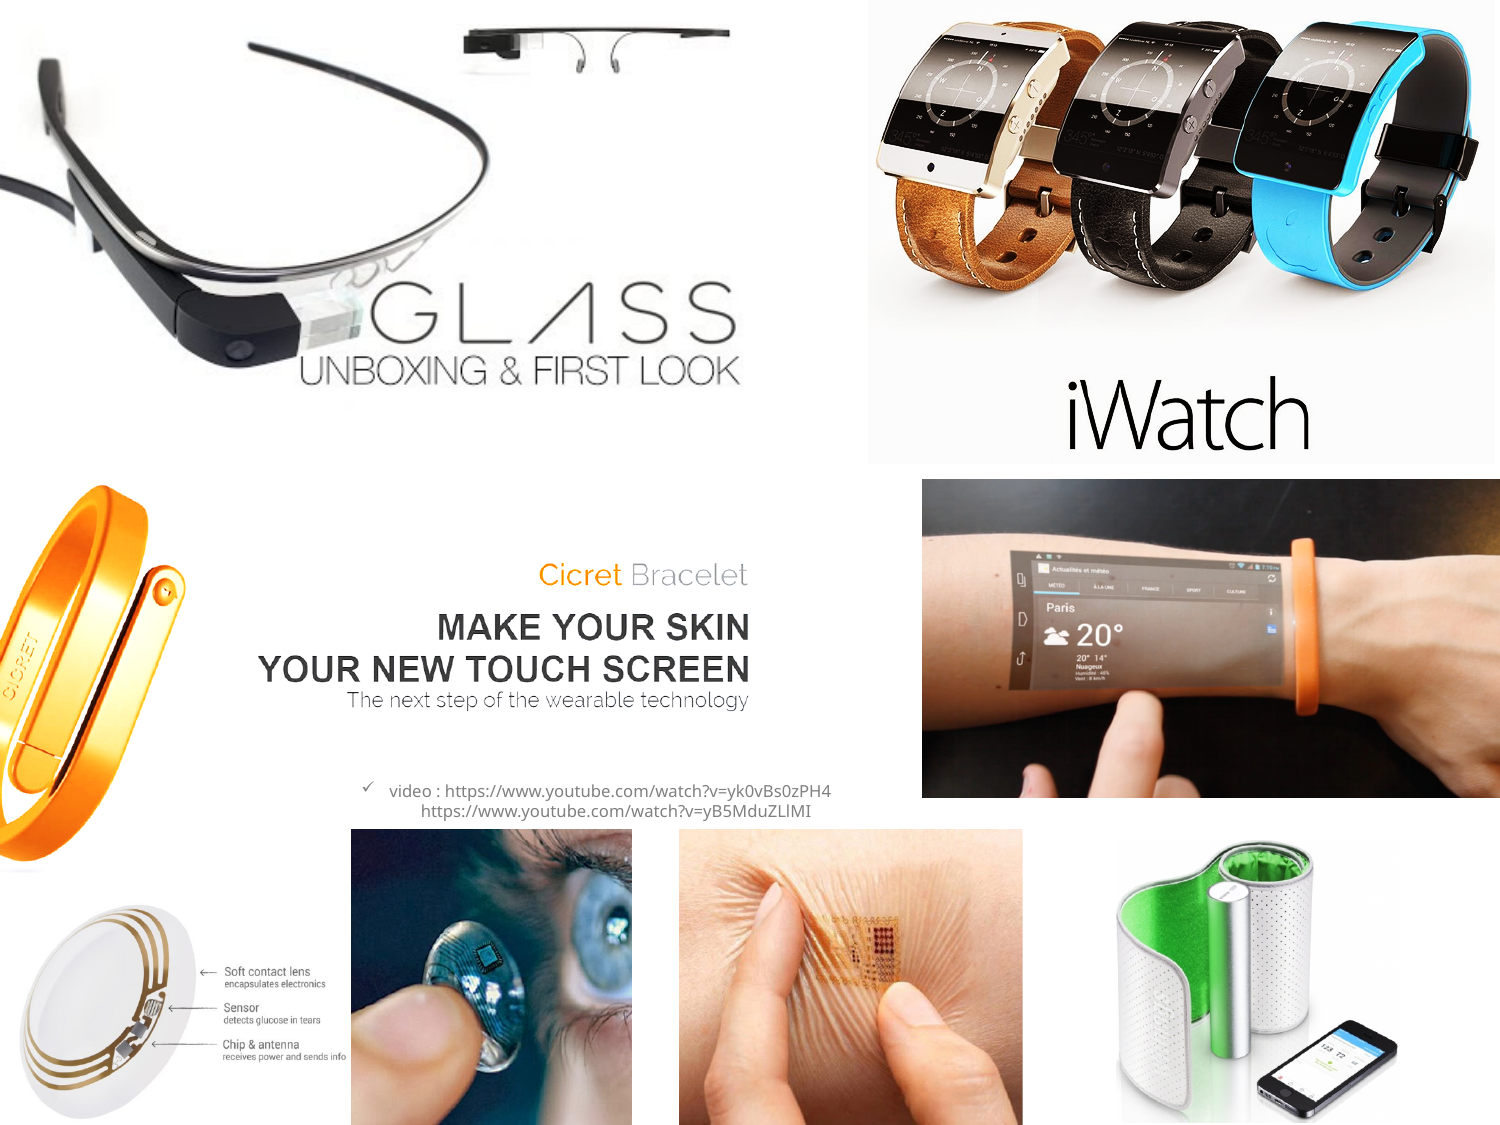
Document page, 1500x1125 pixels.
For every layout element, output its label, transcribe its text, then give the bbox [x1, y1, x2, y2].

picture [1092, 829, 1407, 1124]
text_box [17, 829, 633, 1125]
picture [0, 0, 751, 410]
picture [922, 479, 1500, 799]
picture [0, 430, 1024, 1125]
picture [867, 0, 1495, 464]
text_box video : https://www.youtube.com/watch?v=yk0vBs0zPH4 https://www.youtube.com/watch?v=yB5MduZLlMI [756, 773, 847, 828]
